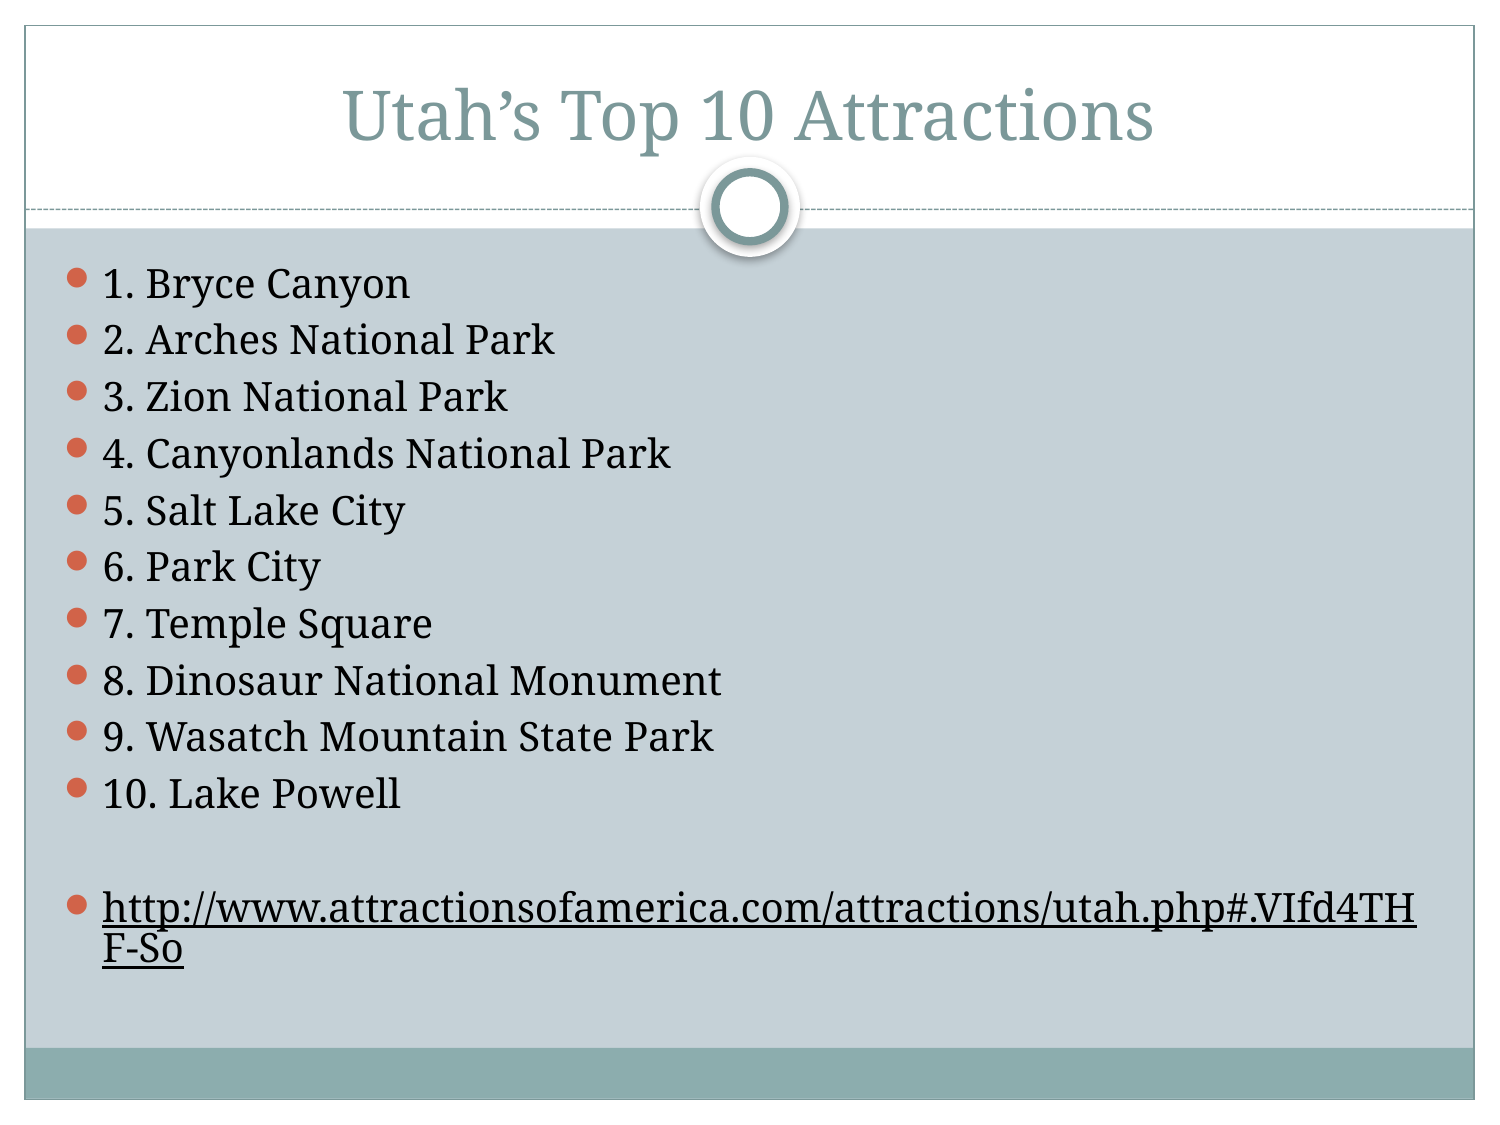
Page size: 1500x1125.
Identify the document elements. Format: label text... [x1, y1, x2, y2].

title Utah’s Top 10 Attractions [49, 37, 1450, 162]
list 1. Bryce Canyon 2. Arches National Park 3. Zion National Park 4. Canyonlands National Park 5. Salt Lake City 6. Park City 7. Temple Square 8. Dinosaur National Monument 9. Wasatch Mountain State Park 10. Lake Powell http://www.attractionsofamerica.com/attractions/utah.php#.VIfd4THF-So [49, 250, 1445, 1001]
